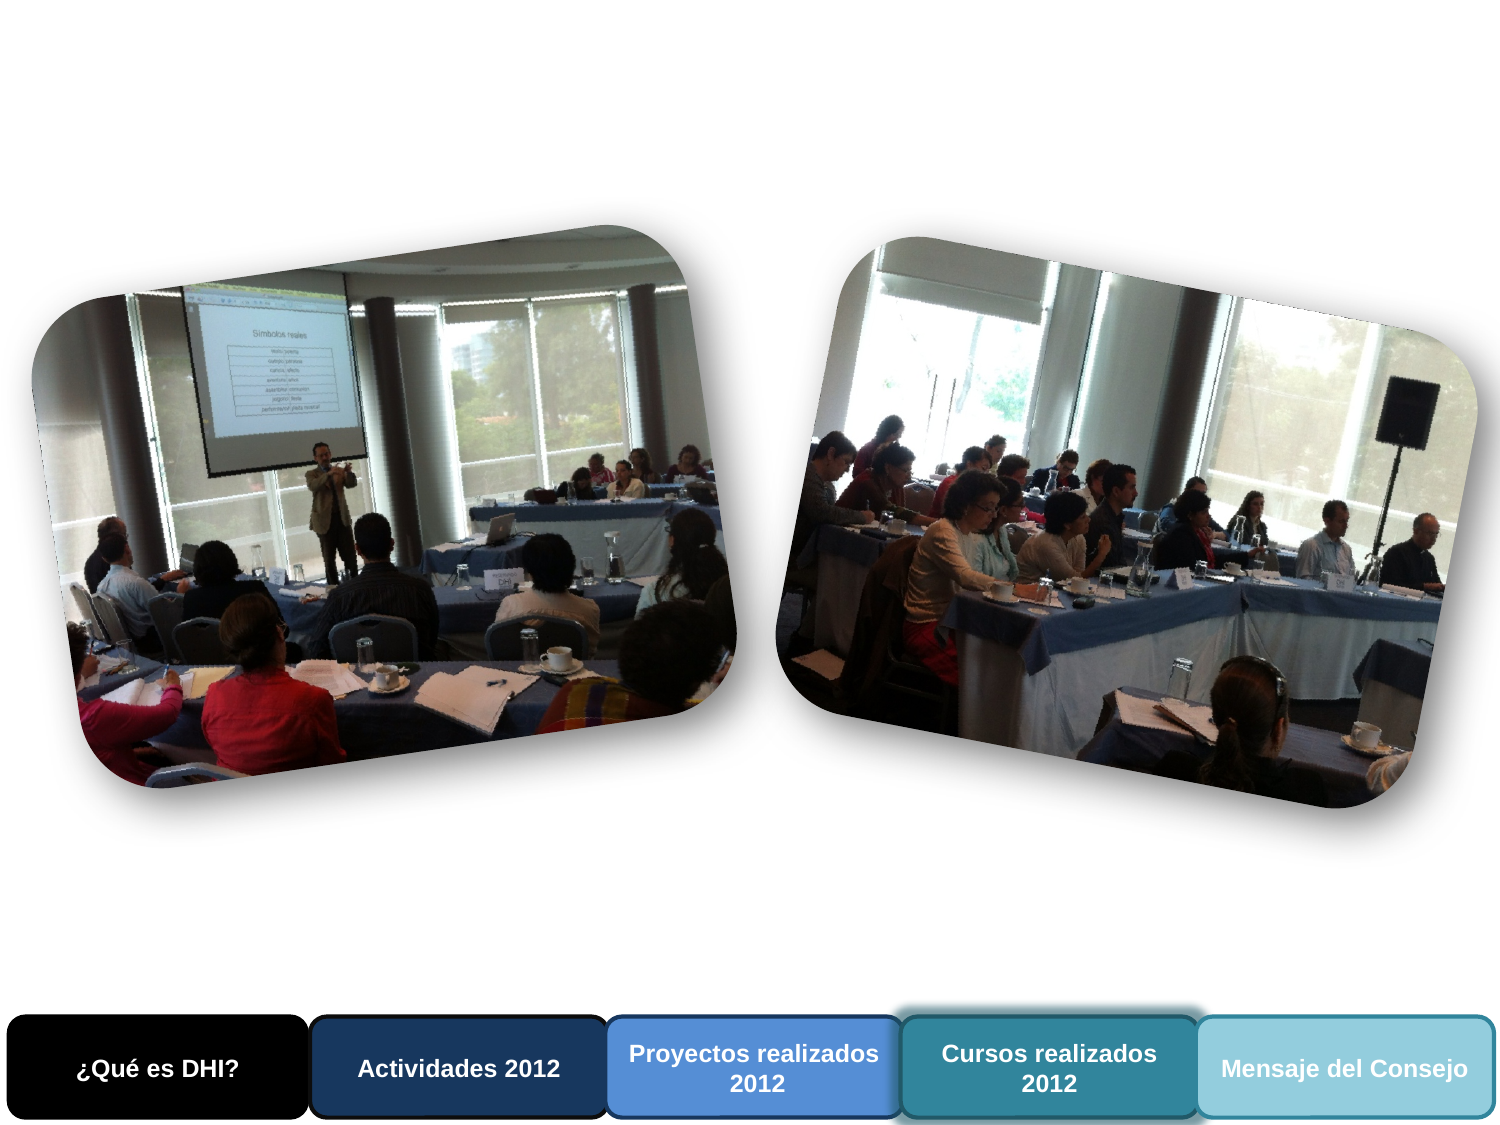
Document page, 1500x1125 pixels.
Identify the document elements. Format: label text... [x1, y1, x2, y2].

text_box Mensaje del Consejo [1193, 1014, 1497, 1120]
picture [33, 224, 736, 789]
text_box ¿Qué es DHI? [6, 1014, 308, 1120]
text_box Actividades 2012 [307, 1014, 607, 1120]
text_box Cursos realizados 2012 [898, 1014, 1197, 1120]
text_box Proyectos realizados 2012 [603, 1014, 888, 1120]
picture [778, 236, 1476, 809]
